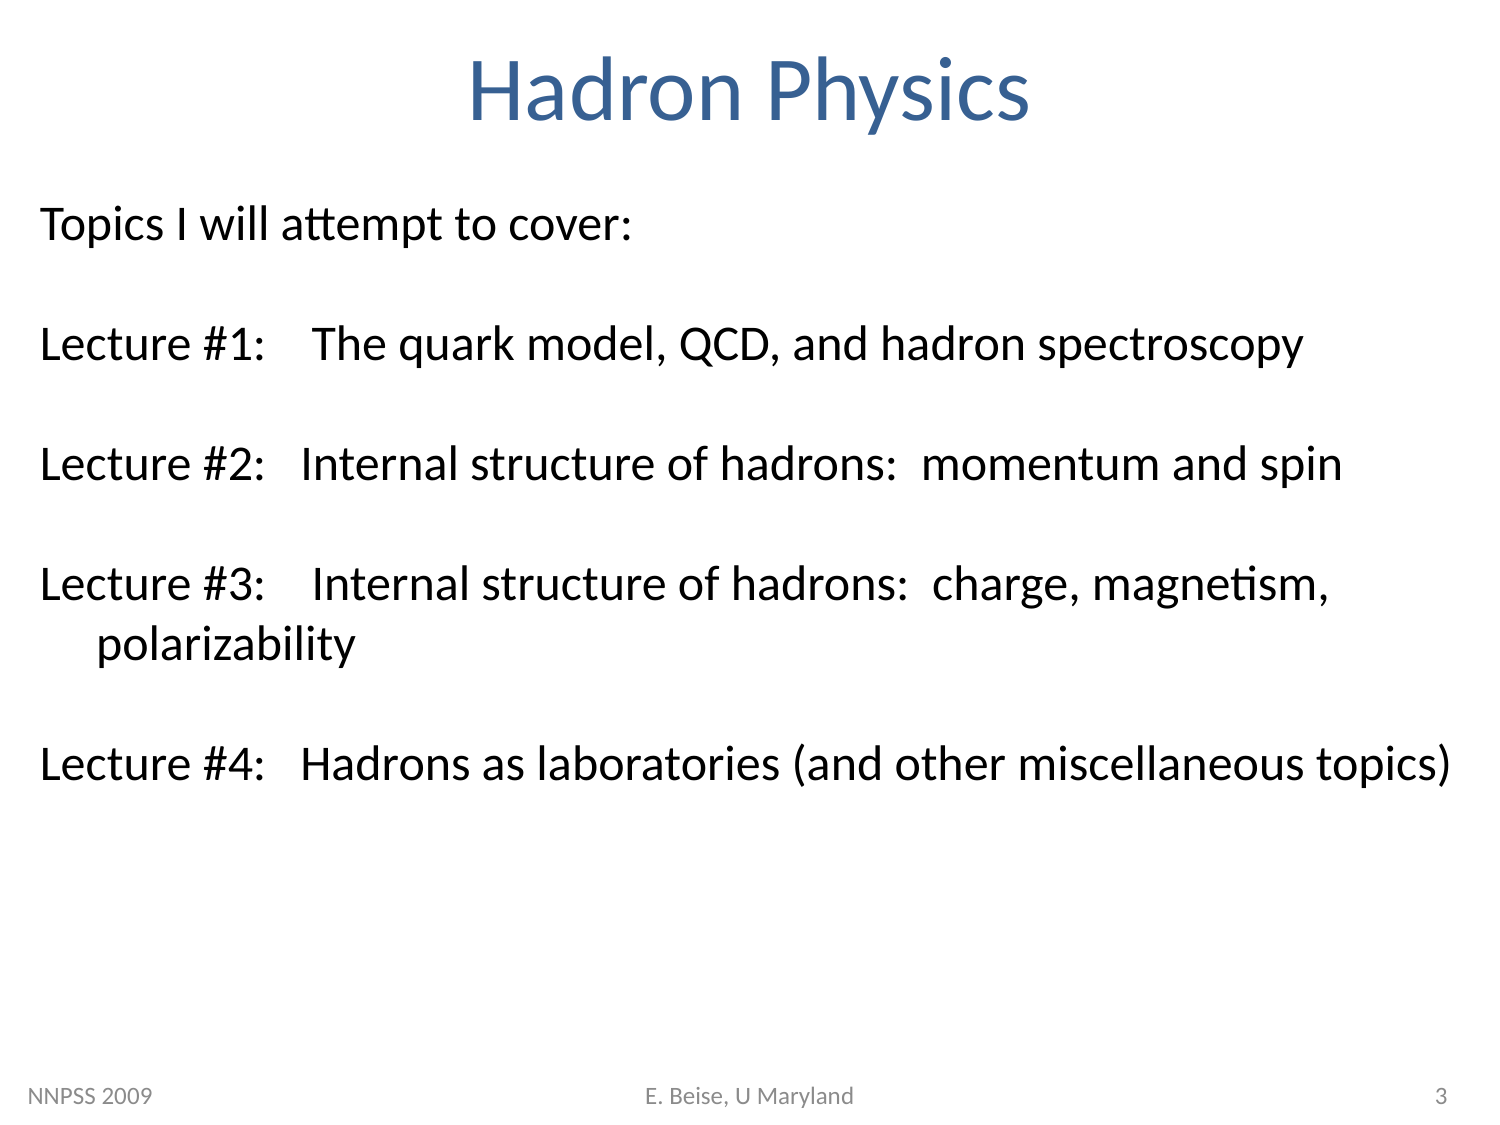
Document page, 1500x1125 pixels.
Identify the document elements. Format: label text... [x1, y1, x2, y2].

text_box Topics I will attempt to cover: Lecture #1: The quark model, QCD, and hadron spectroscopy Lecture #2: Internal structure of hadrons: momentum and spin Lecture #3: Internal structure of hadrons: charge, magnetism, polarizability Lecture #4: Hadrons as laboratories (and other miscellaneous topics) [24, 182, 1488, 858]
slide_number 3 [1112, 1065, 1463, 1125]
title Hadron Physics [74, 24, 1426, 143]
footer E. Beise, U Maryland [512, 1065, 988, 1125]
slide_number NNPSS 2009 [12, 1065, 363, 1125]
